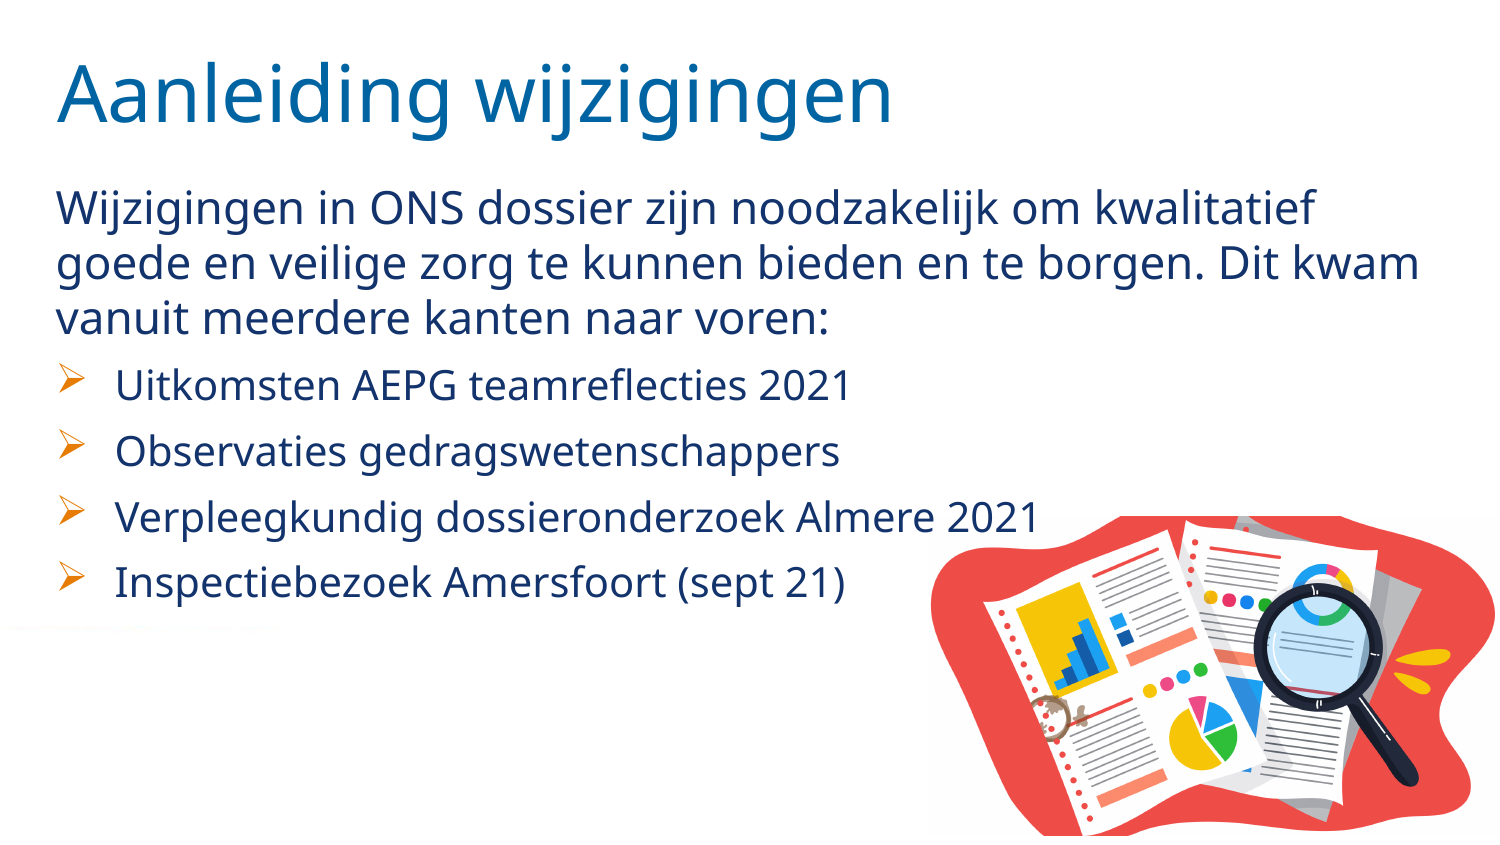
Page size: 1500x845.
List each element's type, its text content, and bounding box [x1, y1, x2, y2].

picture [0, 0, 1500, 844]
title Aanleiding wijzigingen [41, 46, 1446, 148]
list Wijzigingen in ONS dossier zijn noodzakelijk om kwalitatief goede en veilige zorg te kunnen bieden en te borgen. Dit kwam vanuit meerdere kanten naar voren: Uitkomsten AEPG teamreflecties 2021 Observaties gedragswetenschappers Verpleegkundig dossieronderzoek Almere 2021 Inspectiebezoek Amersfoort (sept 21) [40, 170, 1446, 591]
